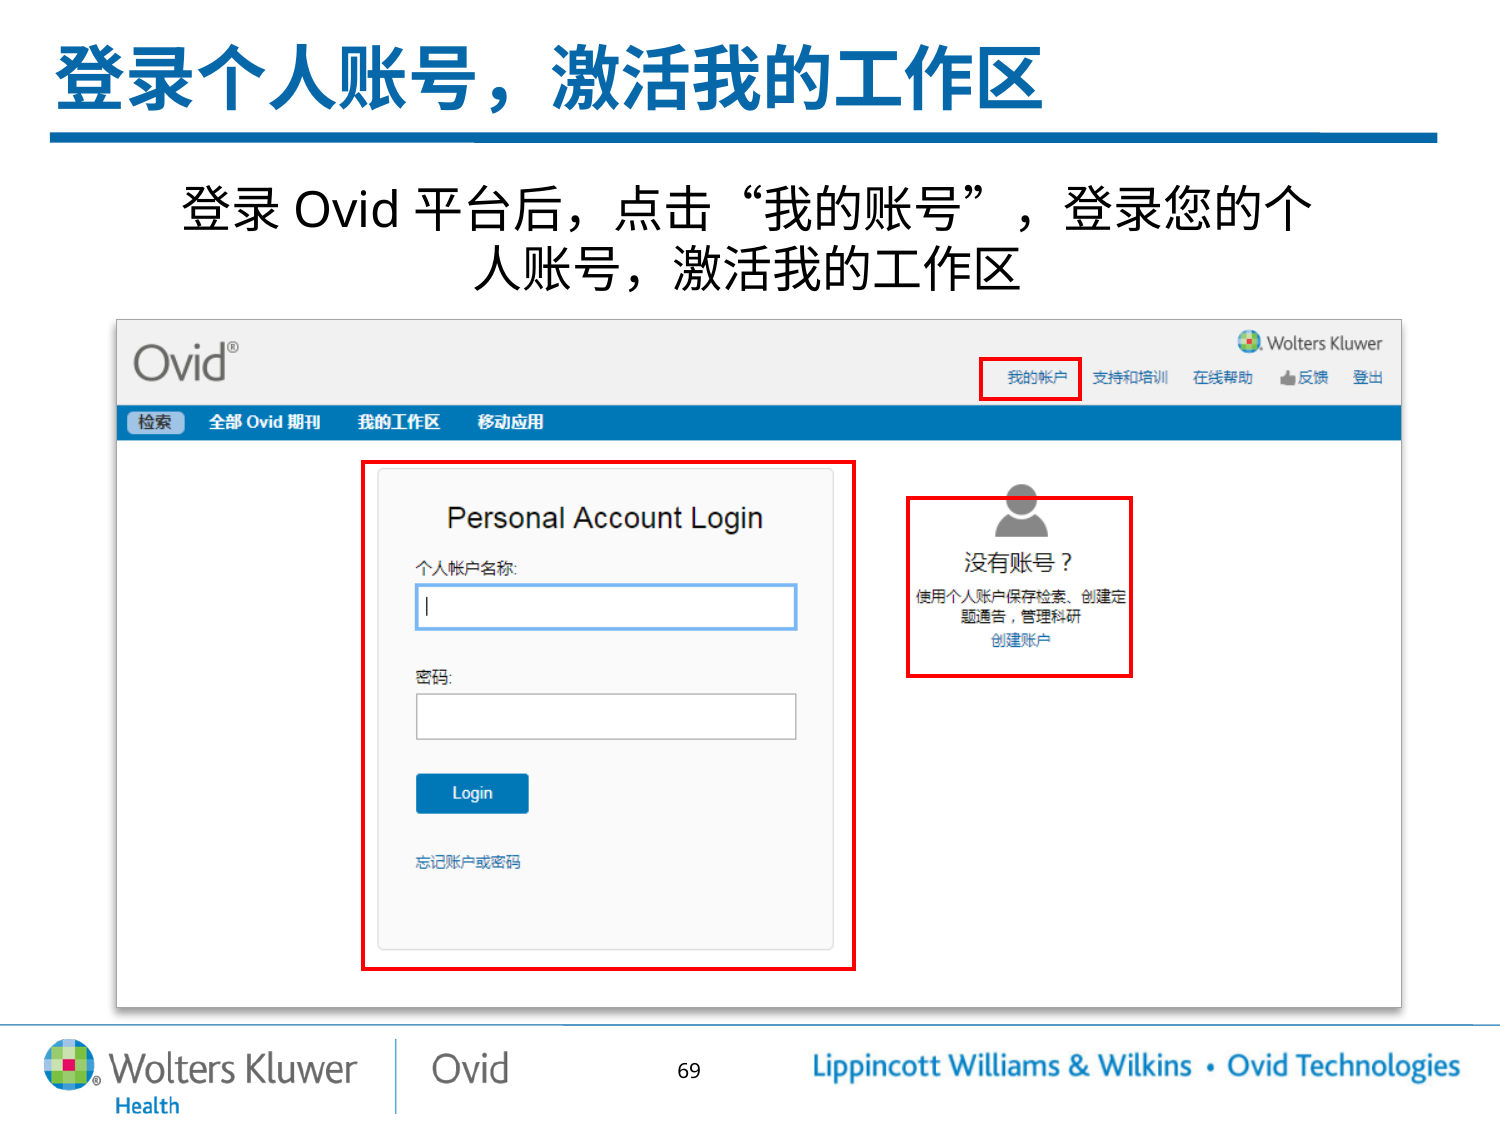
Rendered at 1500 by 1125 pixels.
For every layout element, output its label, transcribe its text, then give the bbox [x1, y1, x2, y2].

picture [38, 1037, 513, 1114]
picture [425, 414, 441, 429]
picture [248, 416, 252, 427]
picture [116, 441, 1402, 1008]
picture [128, 412, 184, 434]
picture [800, 1049, 1496, 1092]
picture [209, 414, 224, 429]
picture [255, 416, 282, 427]
picture [314, 416, 319, 429]
picture [408, 415, 418, 429]
title 登录个人账号，激活我的工作区 [24, 0, 1444, 154]
picture [116, 319, 1402, 405]
picture [306, 416, 311, 429]
picture [226, 414, 242, 429]
picture [479, 415, 493, 429]
picture [495, 415, 510, 429]
picture [358, 414, 407, 429]
picture [288, 414, 303, 429]
list 登录Ovid平台后，点击“我的账号”，登录您的个人账号，激活我的工作区 [145, 169, 1335, 254]
picture [512, 414, 543, 429]
